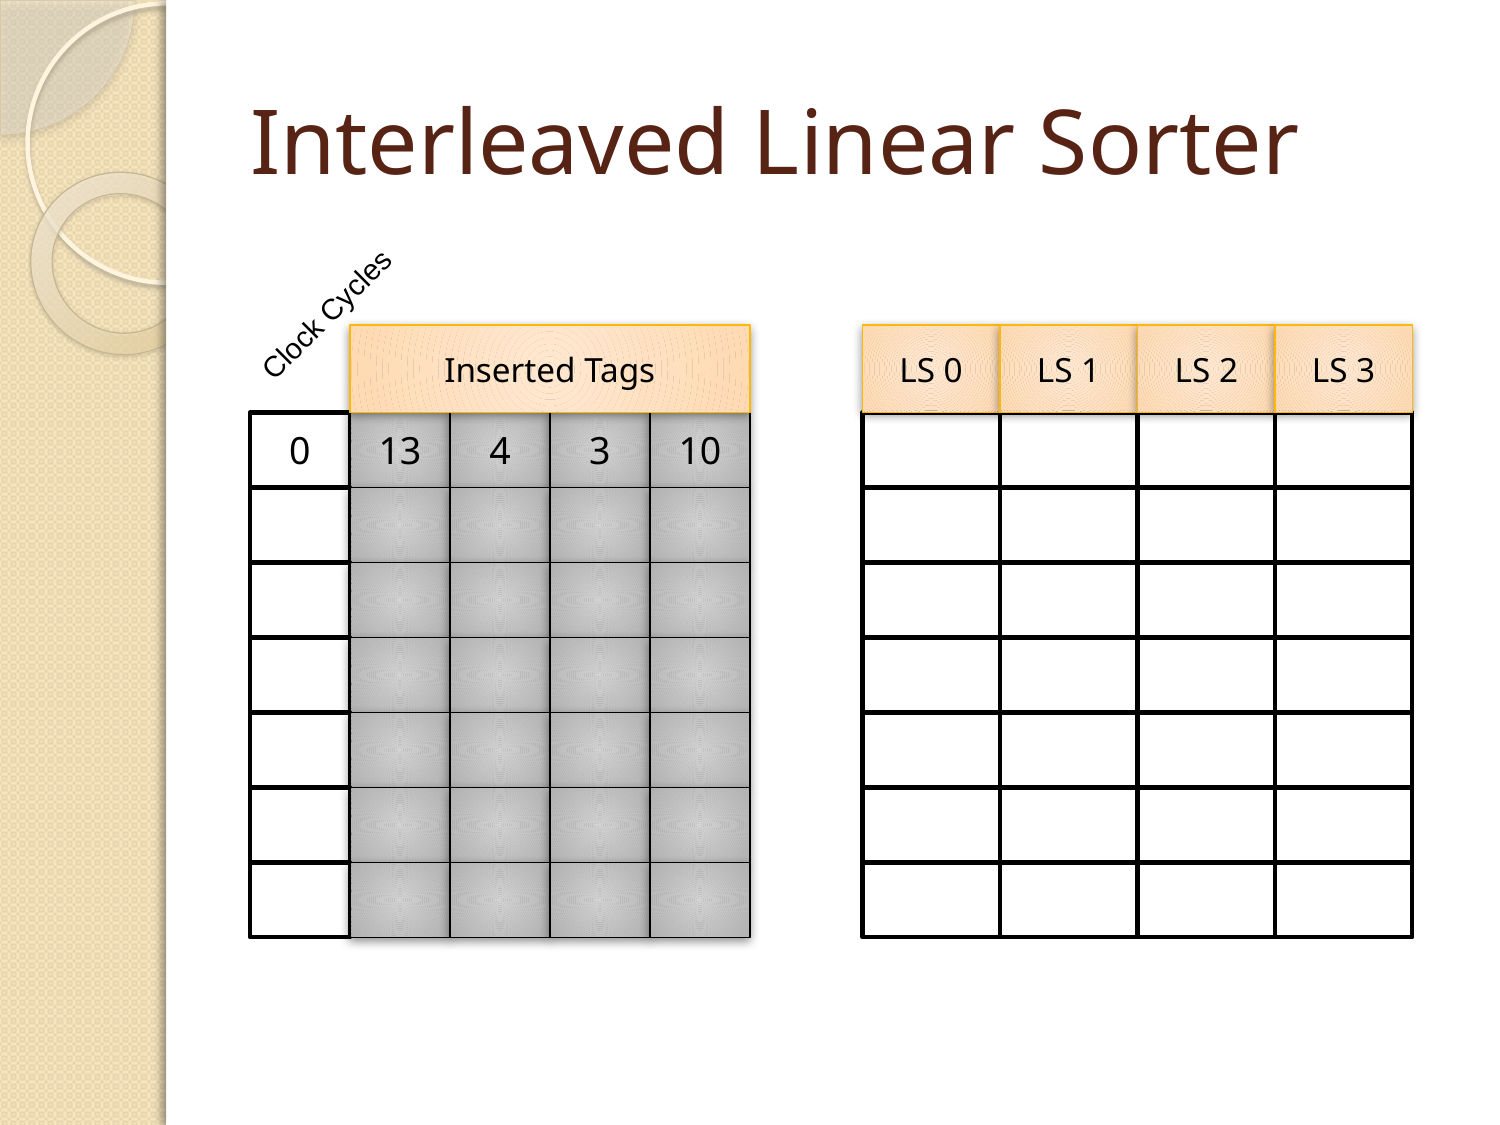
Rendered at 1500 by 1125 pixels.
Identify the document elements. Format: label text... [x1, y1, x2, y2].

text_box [862, 487, 1413, 560]
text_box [249, 787, 751, 860]
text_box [862, 862, 1413, 938]
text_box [862, 787, 1413, 860]
text_box Inserted Tags [349, 324, 751, 410]
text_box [862, 324, 1413, 413]
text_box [249, 412, 751, 485]
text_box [249, 637, 751, 710]
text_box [862, 421, 1413, 485]
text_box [249, 712, 751, 785]
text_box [249, 487, 751, 560]
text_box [862, 562, 1413, 635]
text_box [862, 637, 1413, 710]
title Interleaved Linear Sorter [235, 45, 1466, 233]
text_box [249, 562, 751, 635]
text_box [249, 862, 751, 938]
text_box Clock Cycles [237, 225, 414, 402]
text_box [862, 712, 1413, 785]
